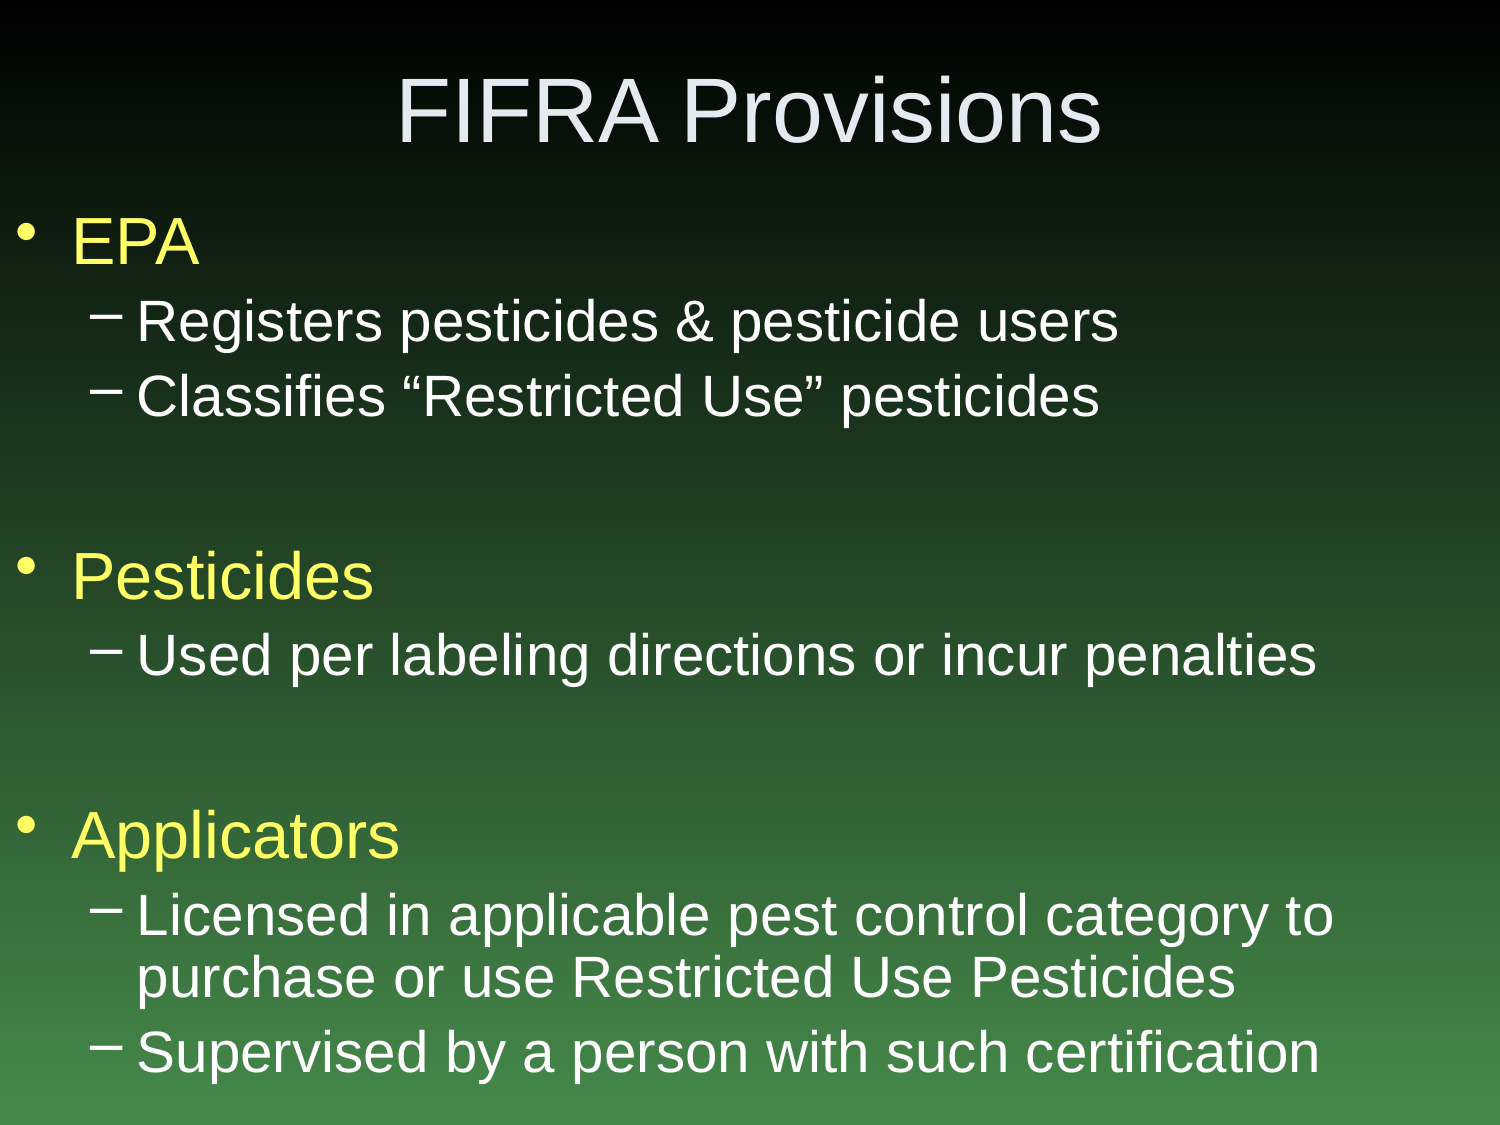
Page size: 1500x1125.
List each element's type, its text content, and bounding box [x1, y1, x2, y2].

title FIFRA Provisions [75, 12, 1425, 200]
list EPA Registers pesticides & pesticide users Classifies “Restricted Use” pesticides Pesticides Used per labeling directions or incur penalties Applicators Licensed in applicable pest control category to purchase or use Restricted Use Pesticides Supervised by a person with such certification [0, 200, 1500, 1125]
